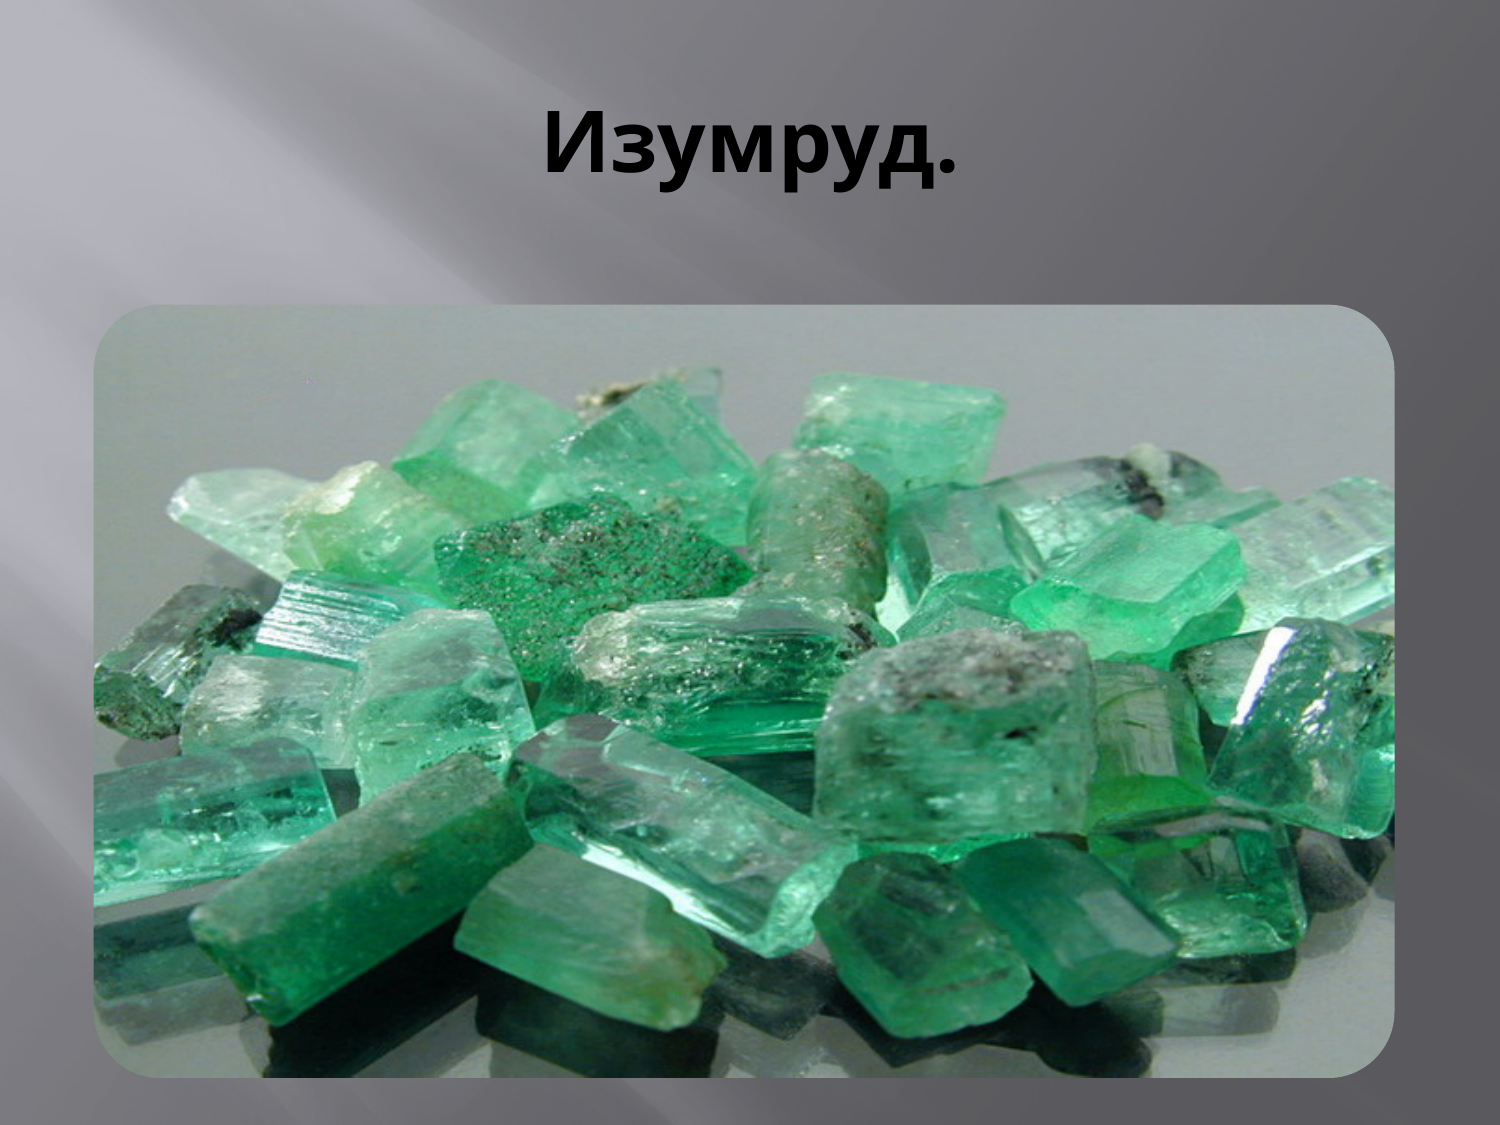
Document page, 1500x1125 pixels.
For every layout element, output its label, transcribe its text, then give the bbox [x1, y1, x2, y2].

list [93, 304, 1395, 1079]
title Изумруд. [75, 45, 1425, 233]
